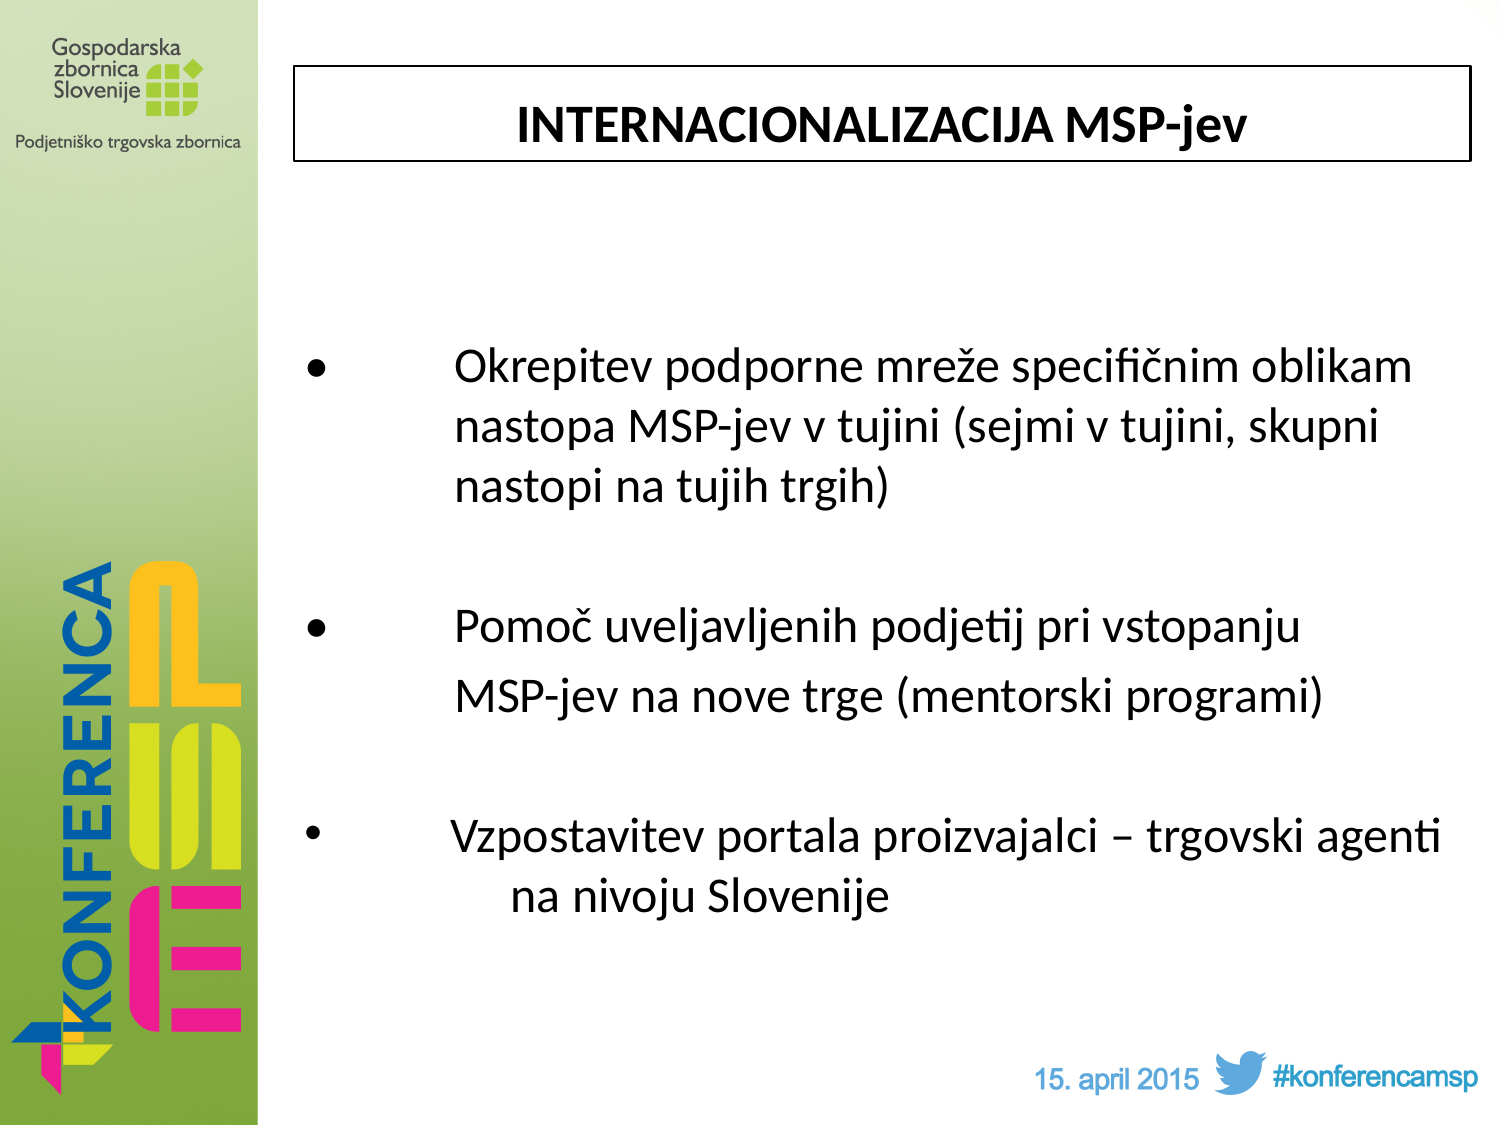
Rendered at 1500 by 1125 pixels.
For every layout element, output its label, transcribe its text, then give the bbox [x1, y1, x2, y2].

list • Okrepitev podporne mreže specifičnim oblikam nastopa MSP-jev v tujini (sejmi v tujini, skupni nastopi na tujih trgih) • Pomoč uveljavljenih podjetij pri vstopanju MSP-jev na nove trge (mentorski programi) Vzpostavitev portala proizvajalci – trgovski agenti na nivoju Slovenije [289, 255, 1466, 953]
picture [0, 0, 1500, 1125]
title INTERNACIONALIZACIJA MSP-jev [294, 66, 1471, 161]
